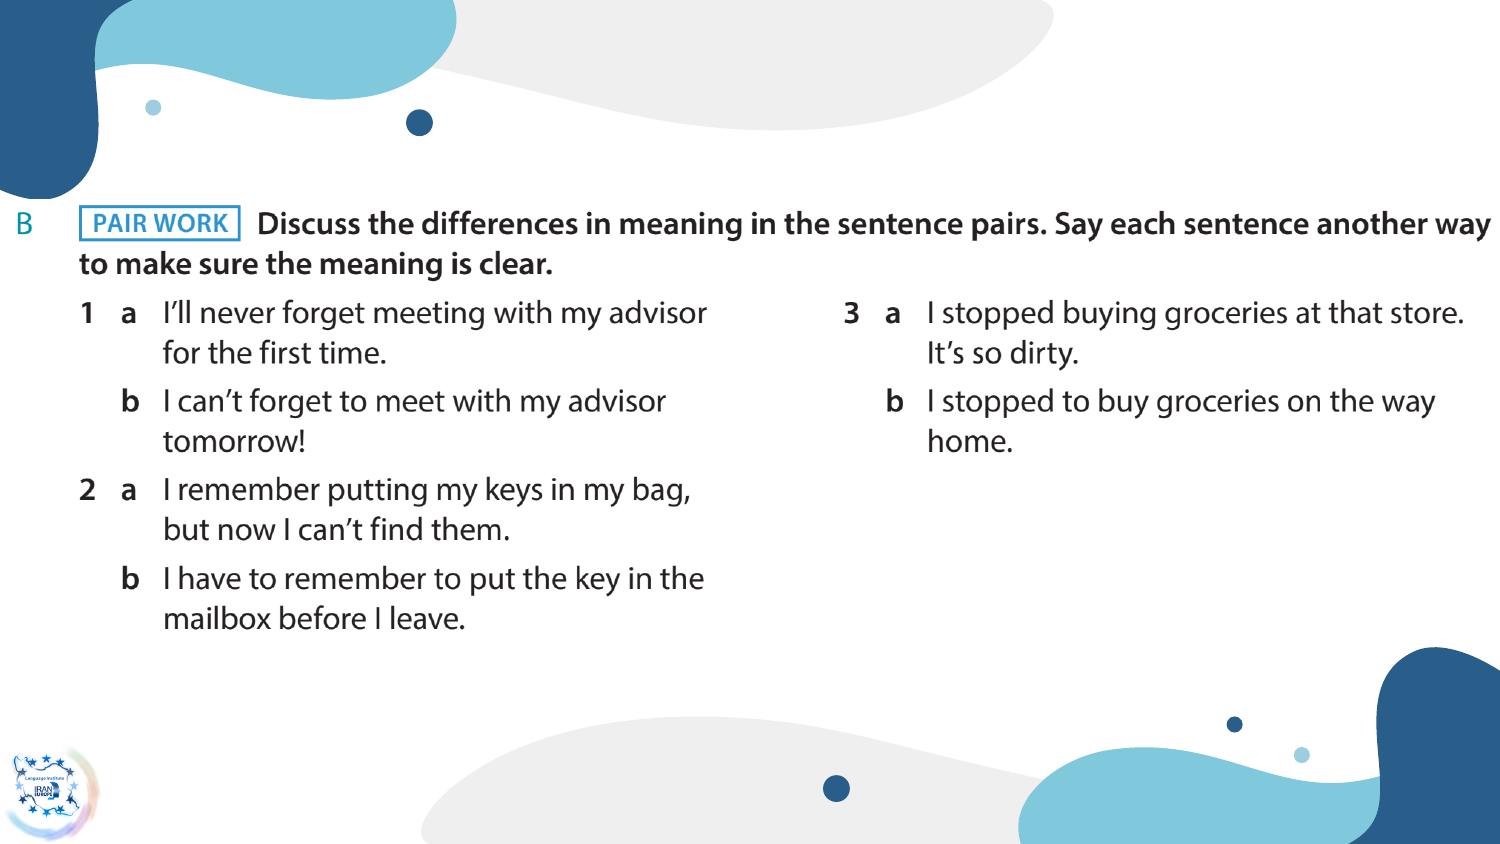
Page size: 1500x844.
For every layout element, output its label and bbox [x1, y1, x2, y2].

picture [0, 742, 104, 844]
picture [0, 198, 1500, 645]
